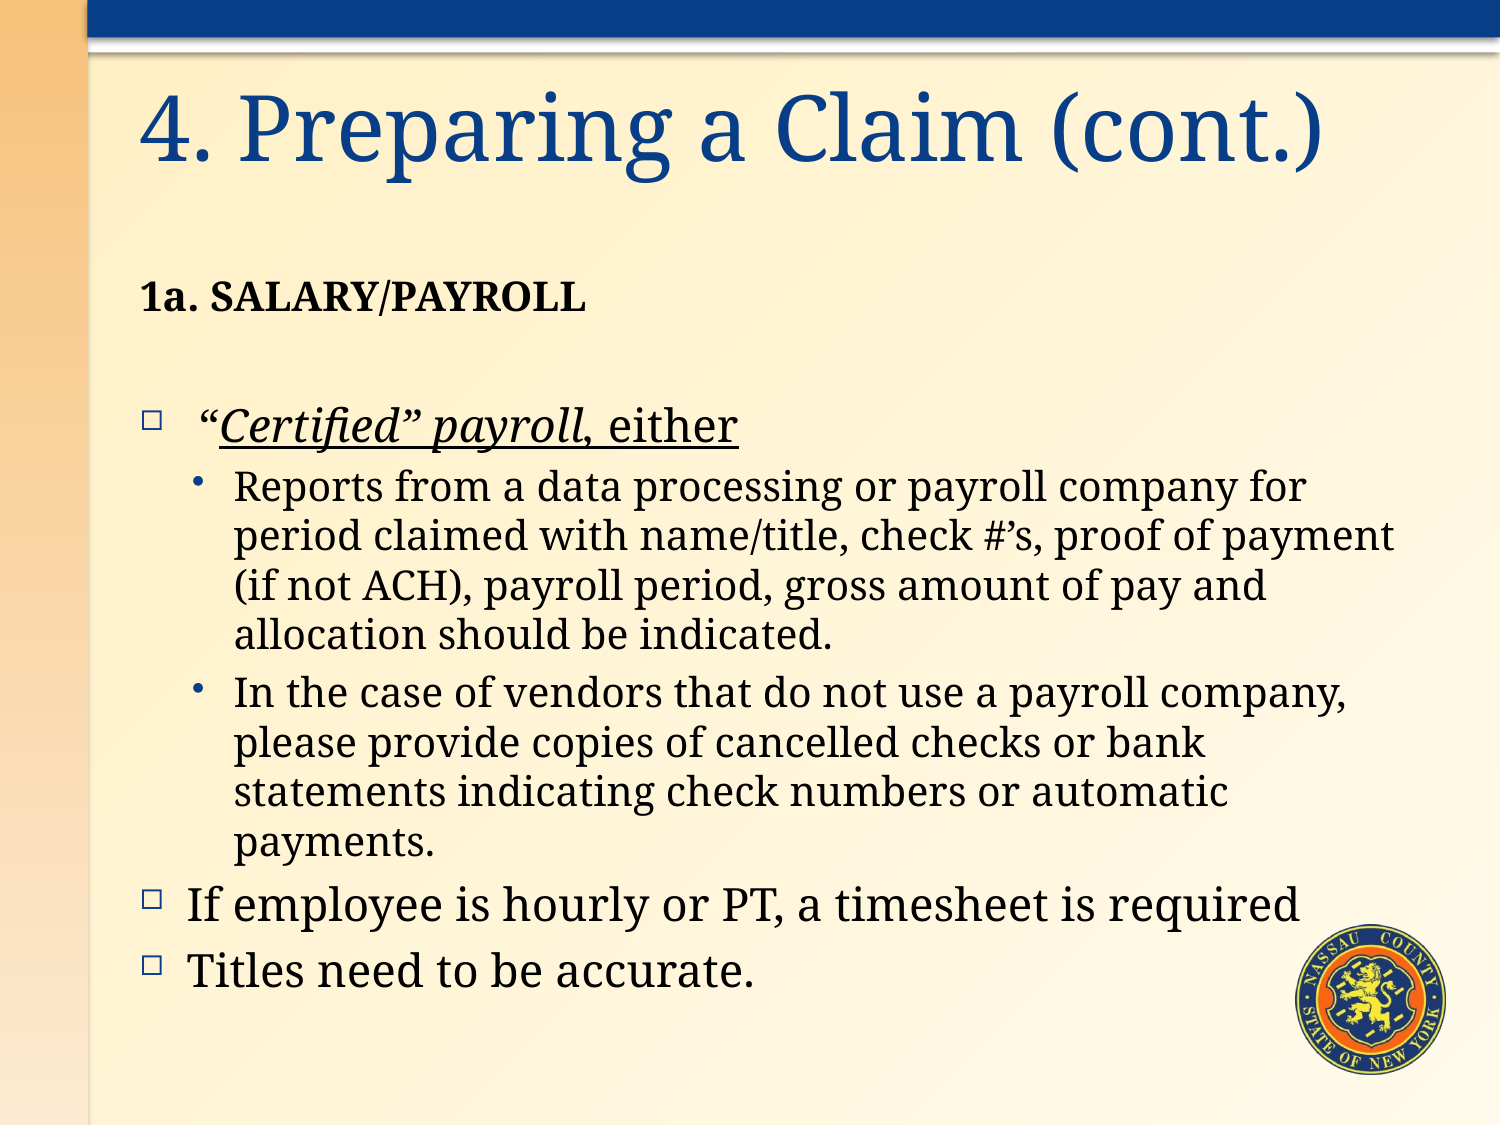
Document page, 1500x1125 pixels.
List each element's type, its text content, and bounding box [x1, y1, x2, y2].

title 4. Preparing a Claim (cont.) [125, 62, 1438, 188]
list 1a. SALARY/PAYROLL “Certified” payroll, either Reports from a data processing or payroll company for period claimed with name/title, check #’s, proof of payment (if not ACH), payroll period, gross amount of pay and allocation should be indicated. In the case of vendors that do not use a payroll company, please provide copies of cancelled checks or bank statements indicating check numbers or automatic payments. If employee is hourly or PT, a timesheet is required Titles need to be accurate. [125, 262, 1438, 1013]
picture [1294, 924, 1446, 1076]
